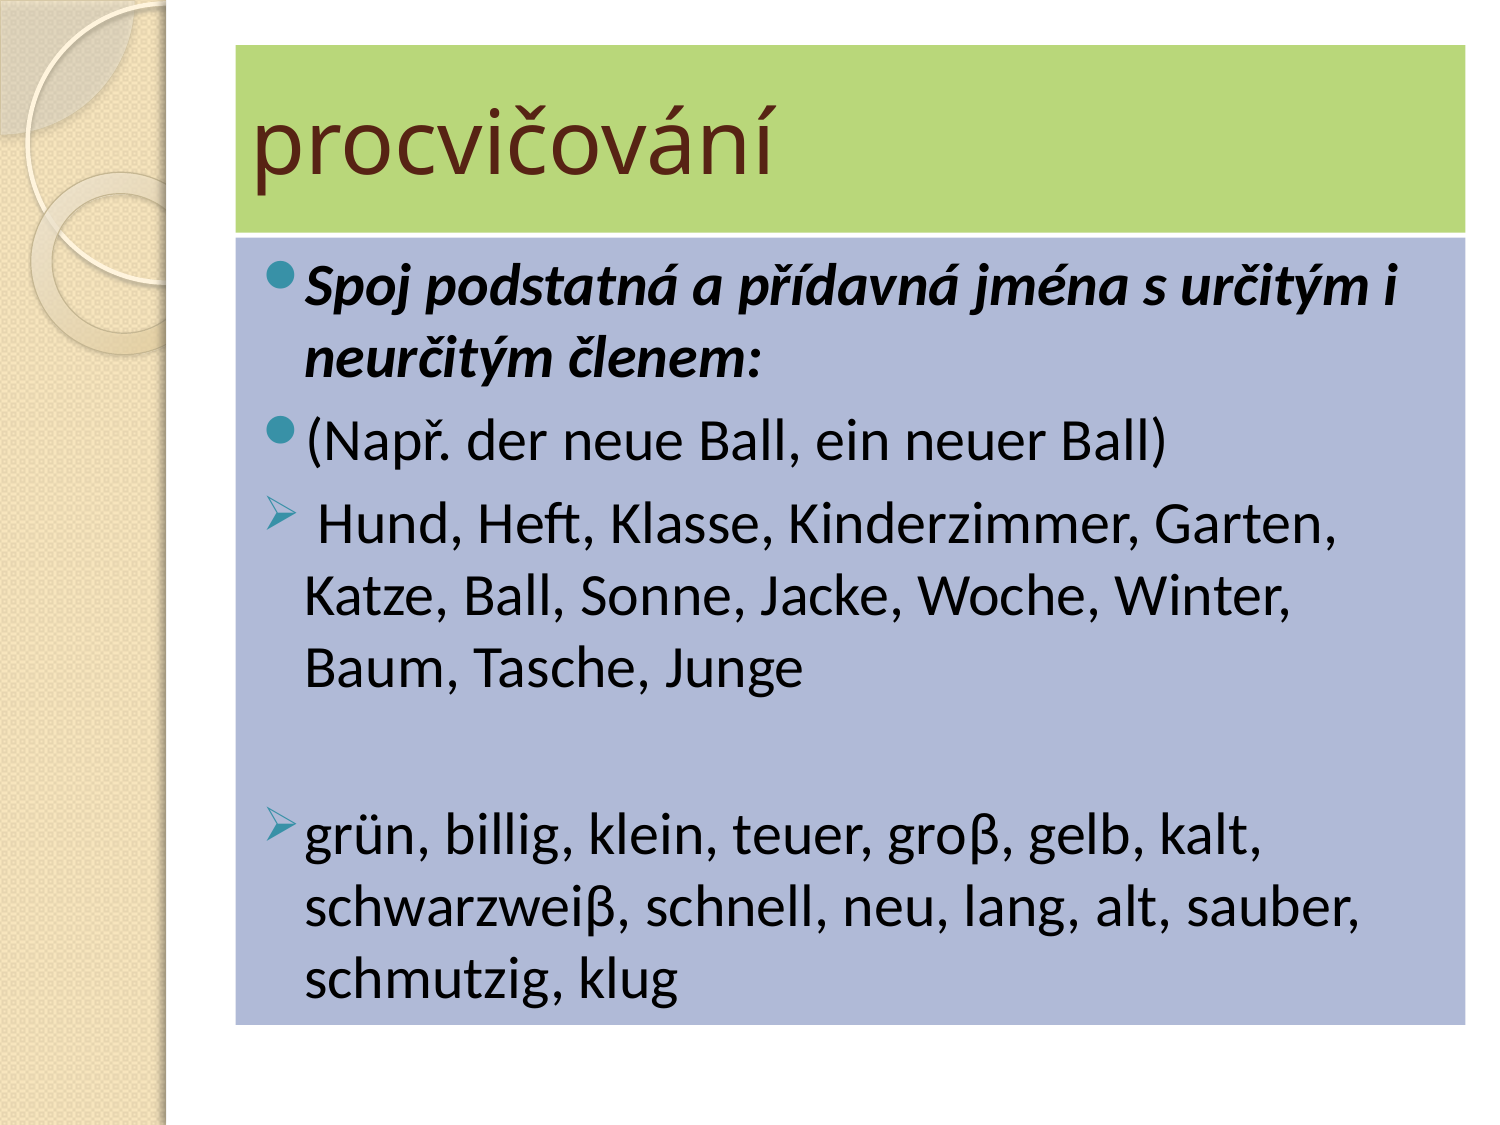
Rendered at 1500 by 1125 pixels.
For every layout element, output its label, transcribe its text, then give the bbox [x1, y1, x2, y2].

title procvičování [235, 45, 1466, 233]
list Spoj podstatná a přídavná jména s určitým i neurčitým členem: (Např. der neue Ball, ein neuer Ball) Hund, Heft, Klasse, Kinderzimmer, Garten, Katze, Ball, Sonne, Jacke, Woche, Winter, Baum, Tasche, Junge grün, billig, klein, teuer, groβ, gelb, kalt, schwarzweiβ, schnell, neu, lang, alt, sauber, schmutzig, klug [235, 237, 1466, 1025]
